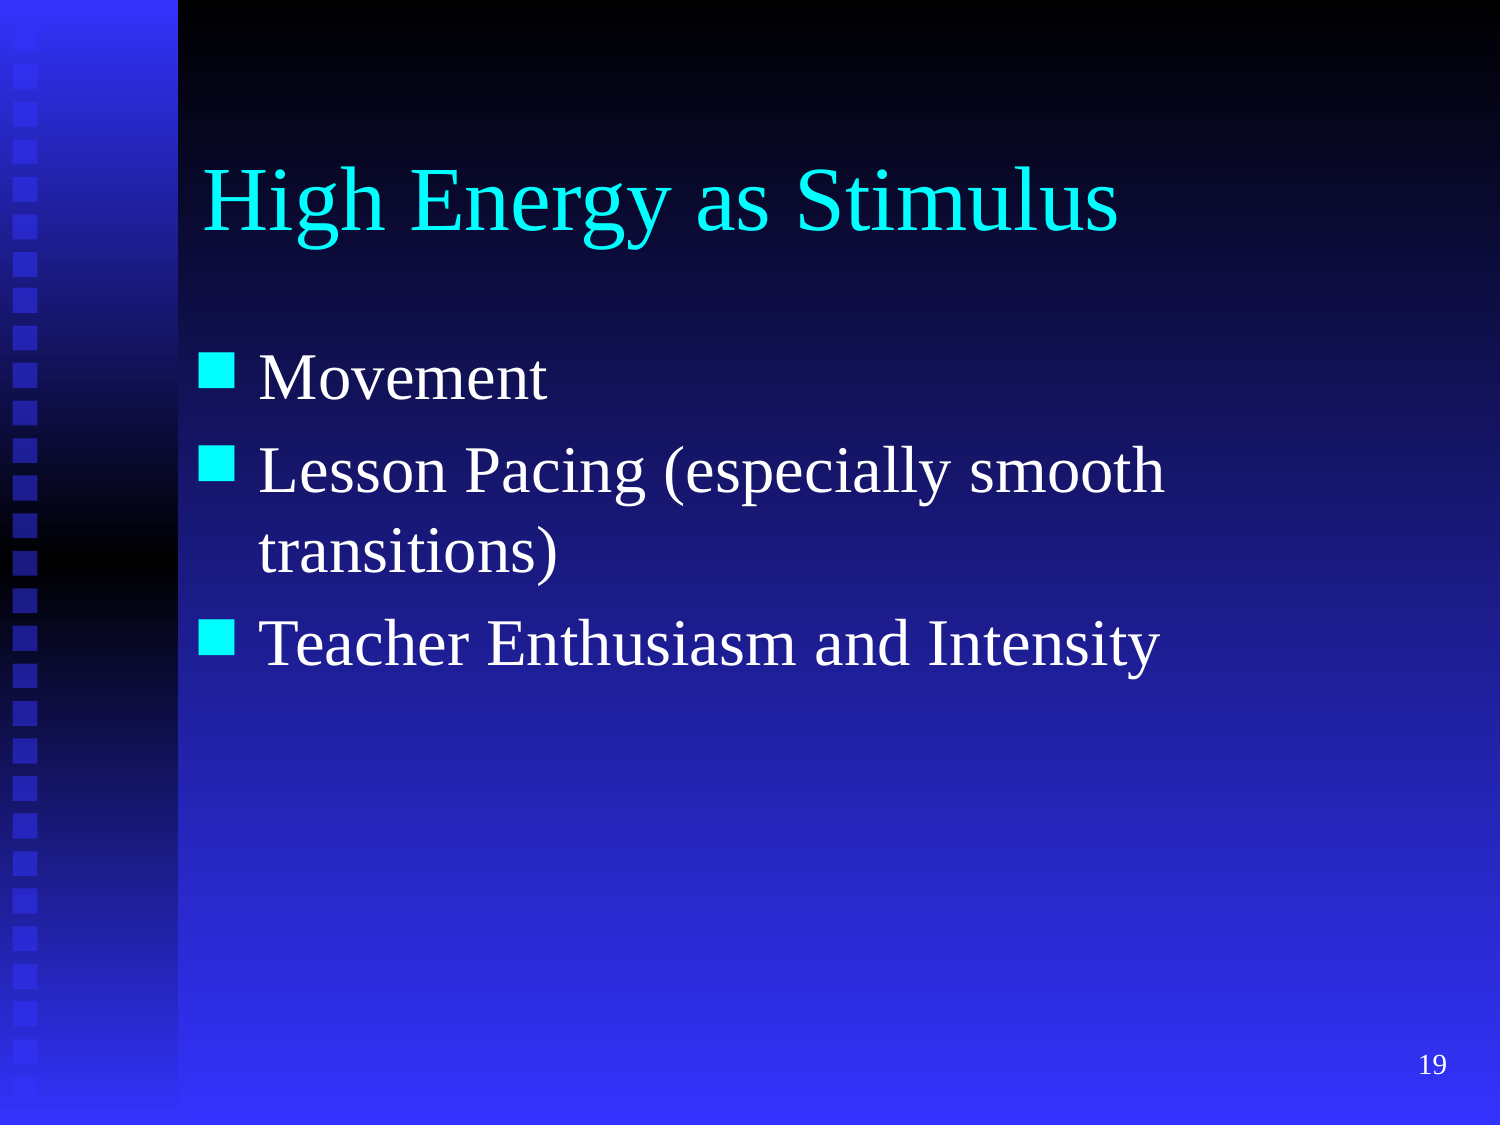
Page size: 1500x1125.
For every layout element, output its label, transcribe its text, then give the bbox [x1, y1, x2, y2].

slide_number 19 [1149, 1024, 1463, 1101]
list Movement Lesson Pacing (especially smooth transitions) Teacher Enthusiasm and Intensity [187, 324, 1463, 1001]
title High Energy as Stimulus [187, 99, 1463, 288]
